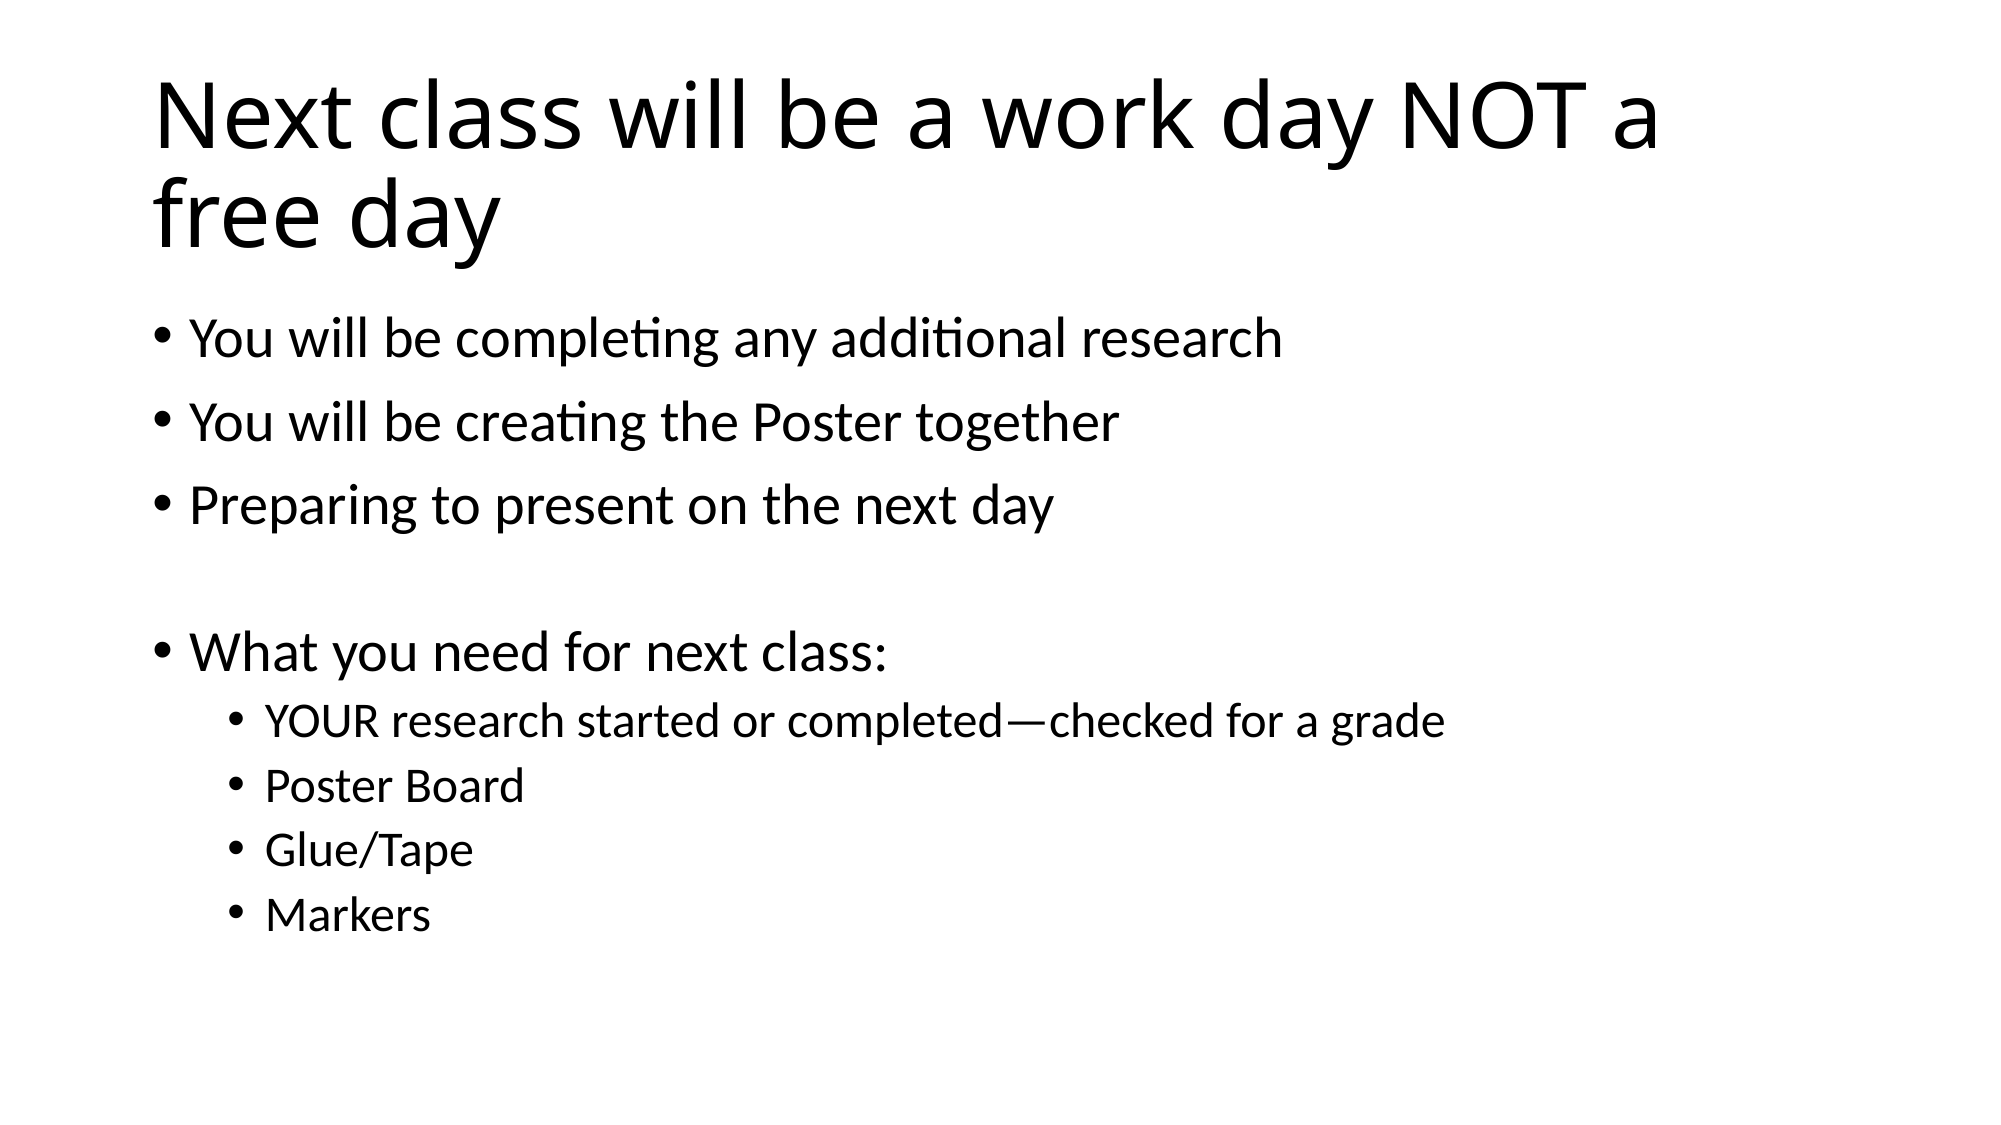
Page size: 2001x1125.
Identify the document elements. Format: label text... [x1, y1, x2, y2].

title Next class will be a work day NOT a free day [137, 59, 1863, 278]
list You will be completing any additional research You will be creating the Poster together Preparing to present on the next day What you need for next class: YOUR research started or completed—checked for a grade Poster Board Glue/Tape Markers [137, 299, 1863, 1014]
